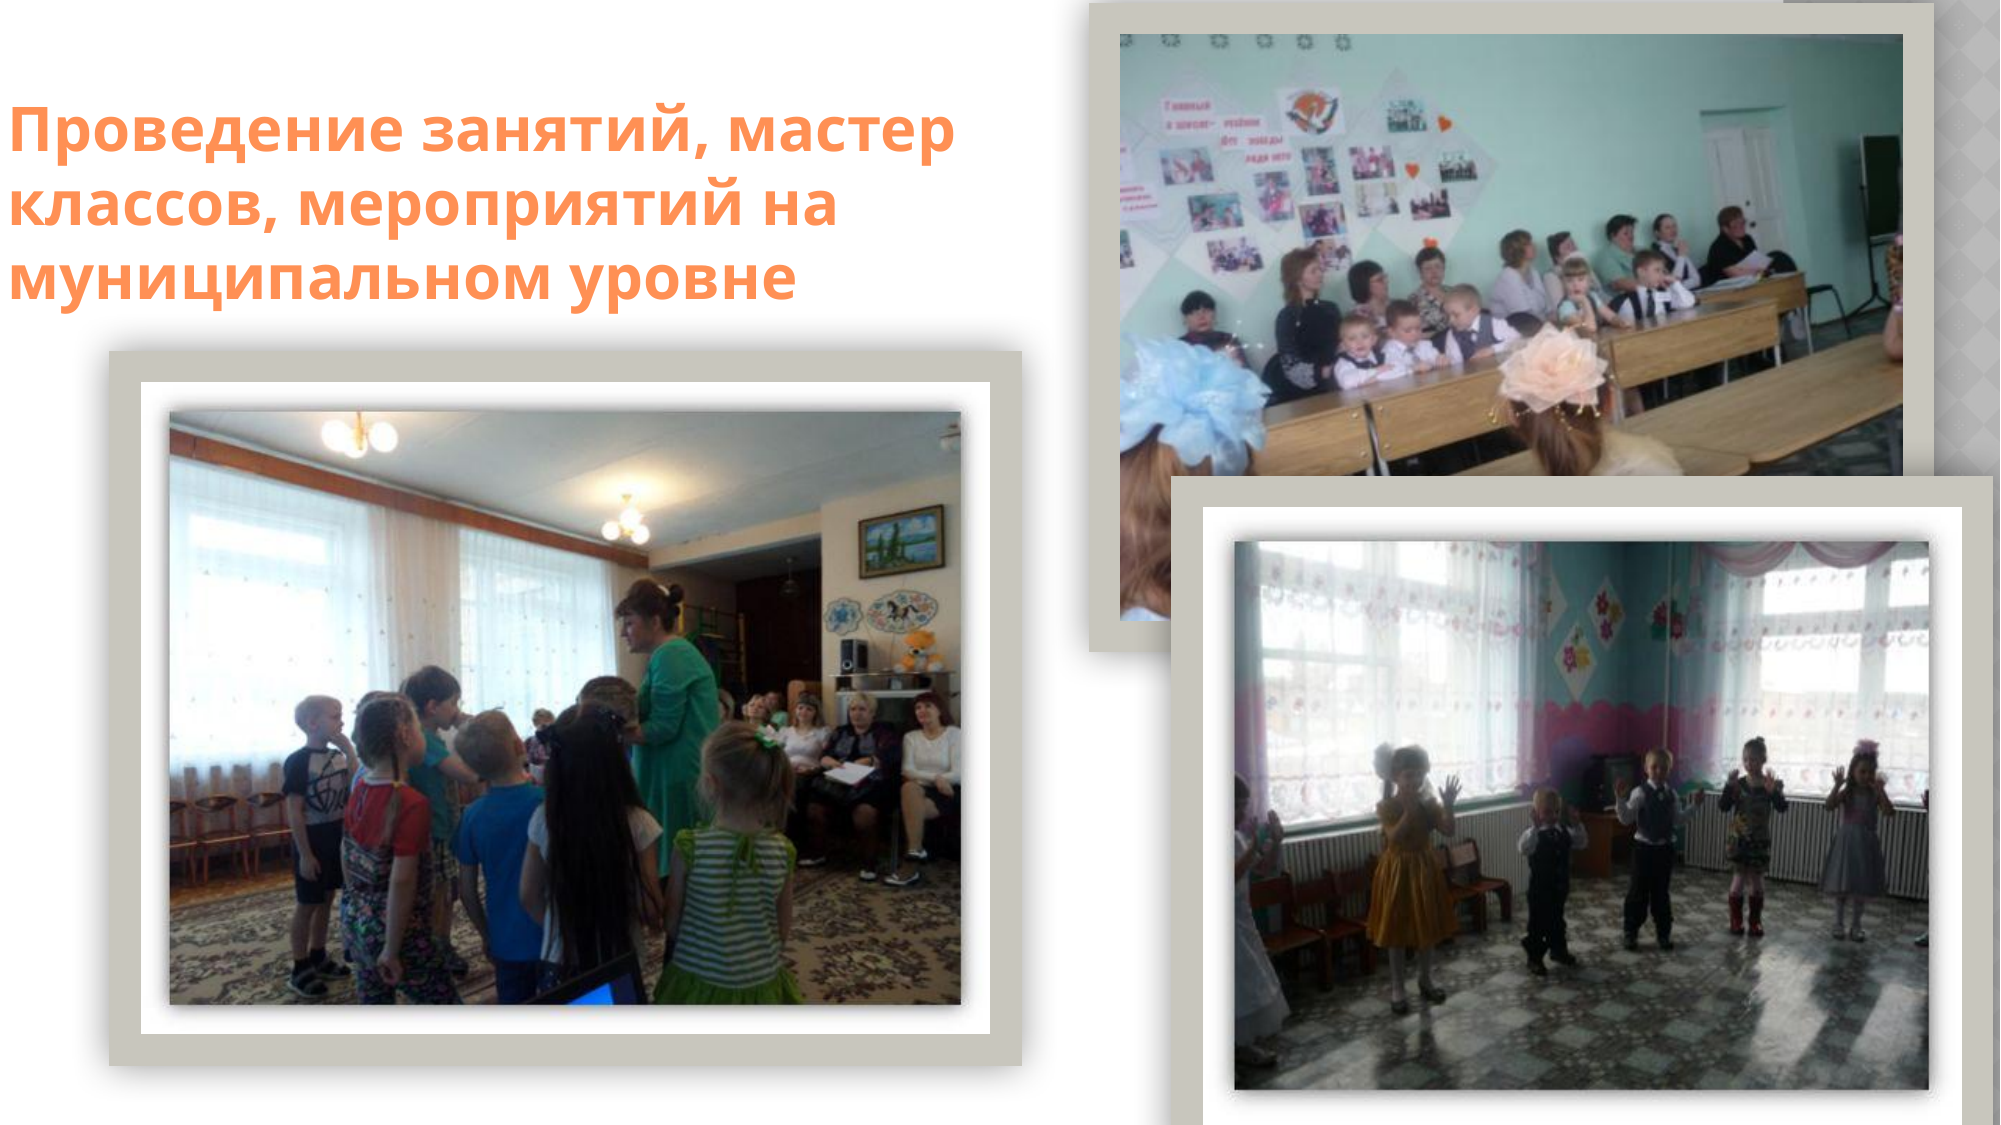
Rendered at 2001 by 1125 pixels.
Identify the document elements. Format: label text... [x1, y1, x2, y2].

picture [1120, 33, 1963, 1125]
title Проведение занятий, мастер классов, мероприятий на муниципальном уровне [0, 85, 1114, 312]
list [140, 381, 991, 1035]
